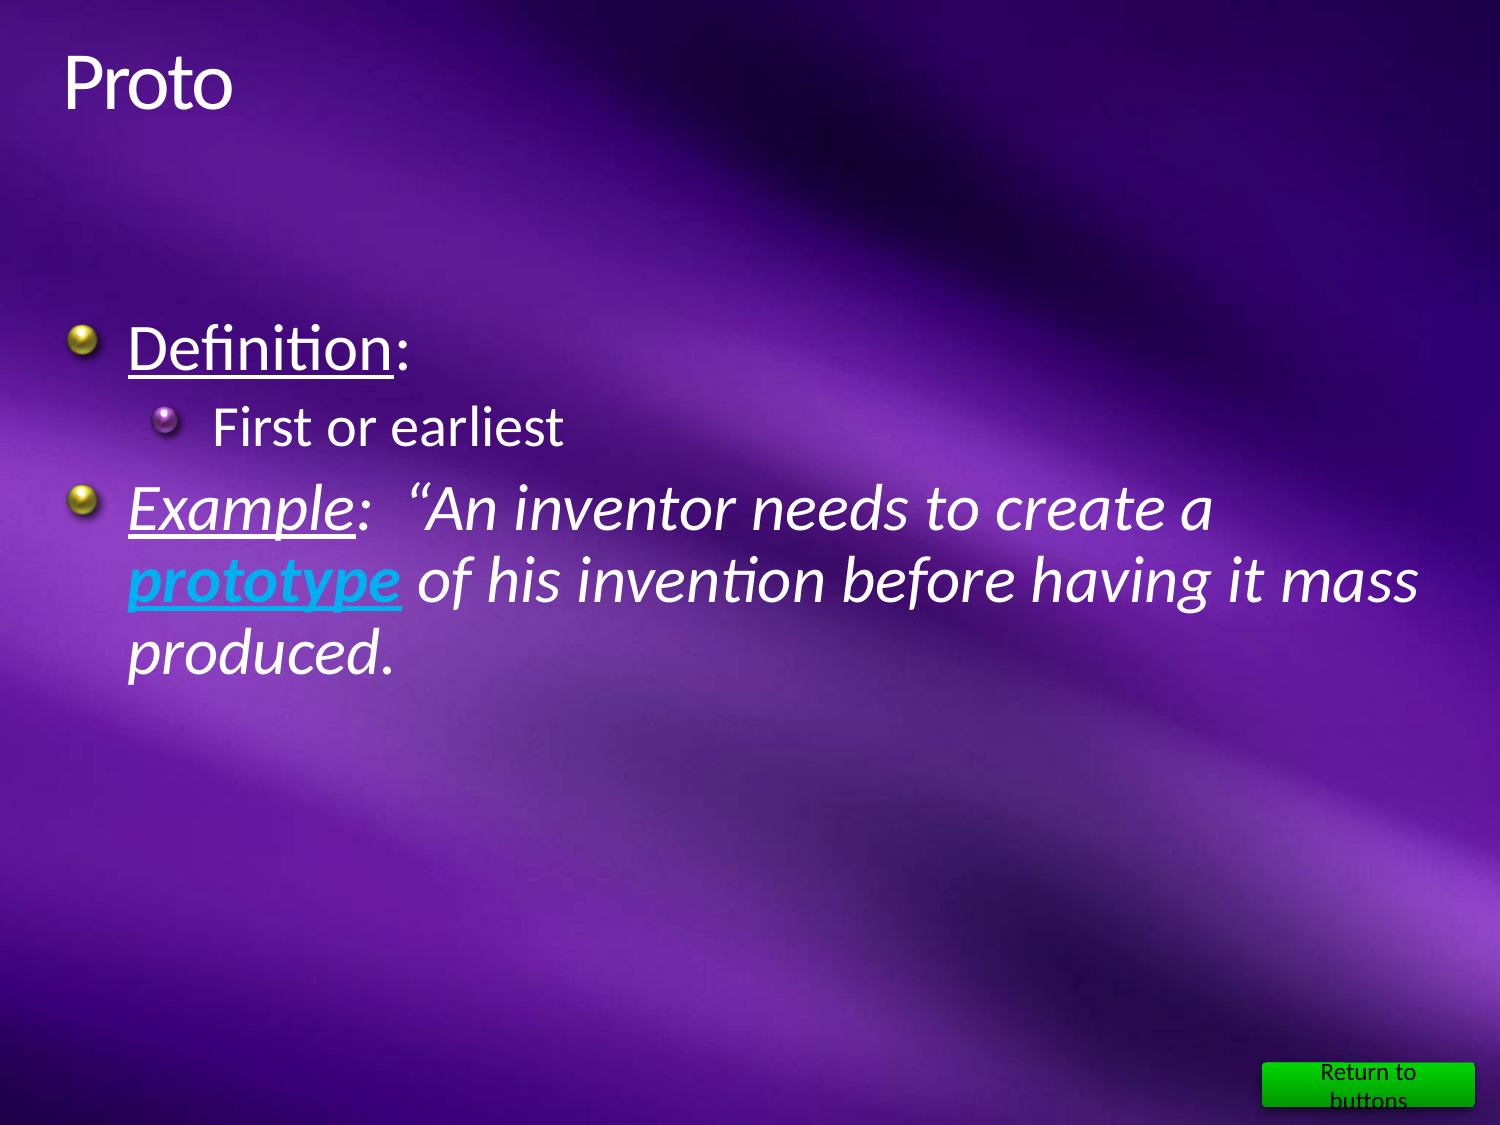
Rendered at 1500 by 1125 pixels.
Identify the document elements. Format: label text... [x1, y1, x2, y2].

title Proto [62, 37, 1438, 229]
list Definition: First or earliest Example: “An inventor needs to create a prototype of his invention before having it mass produced. [62, 312, 1438, 888]
text_box Return to buttons [1262, 1062, 1475, 1108]
picture [0, 0, 1500, 1125]
